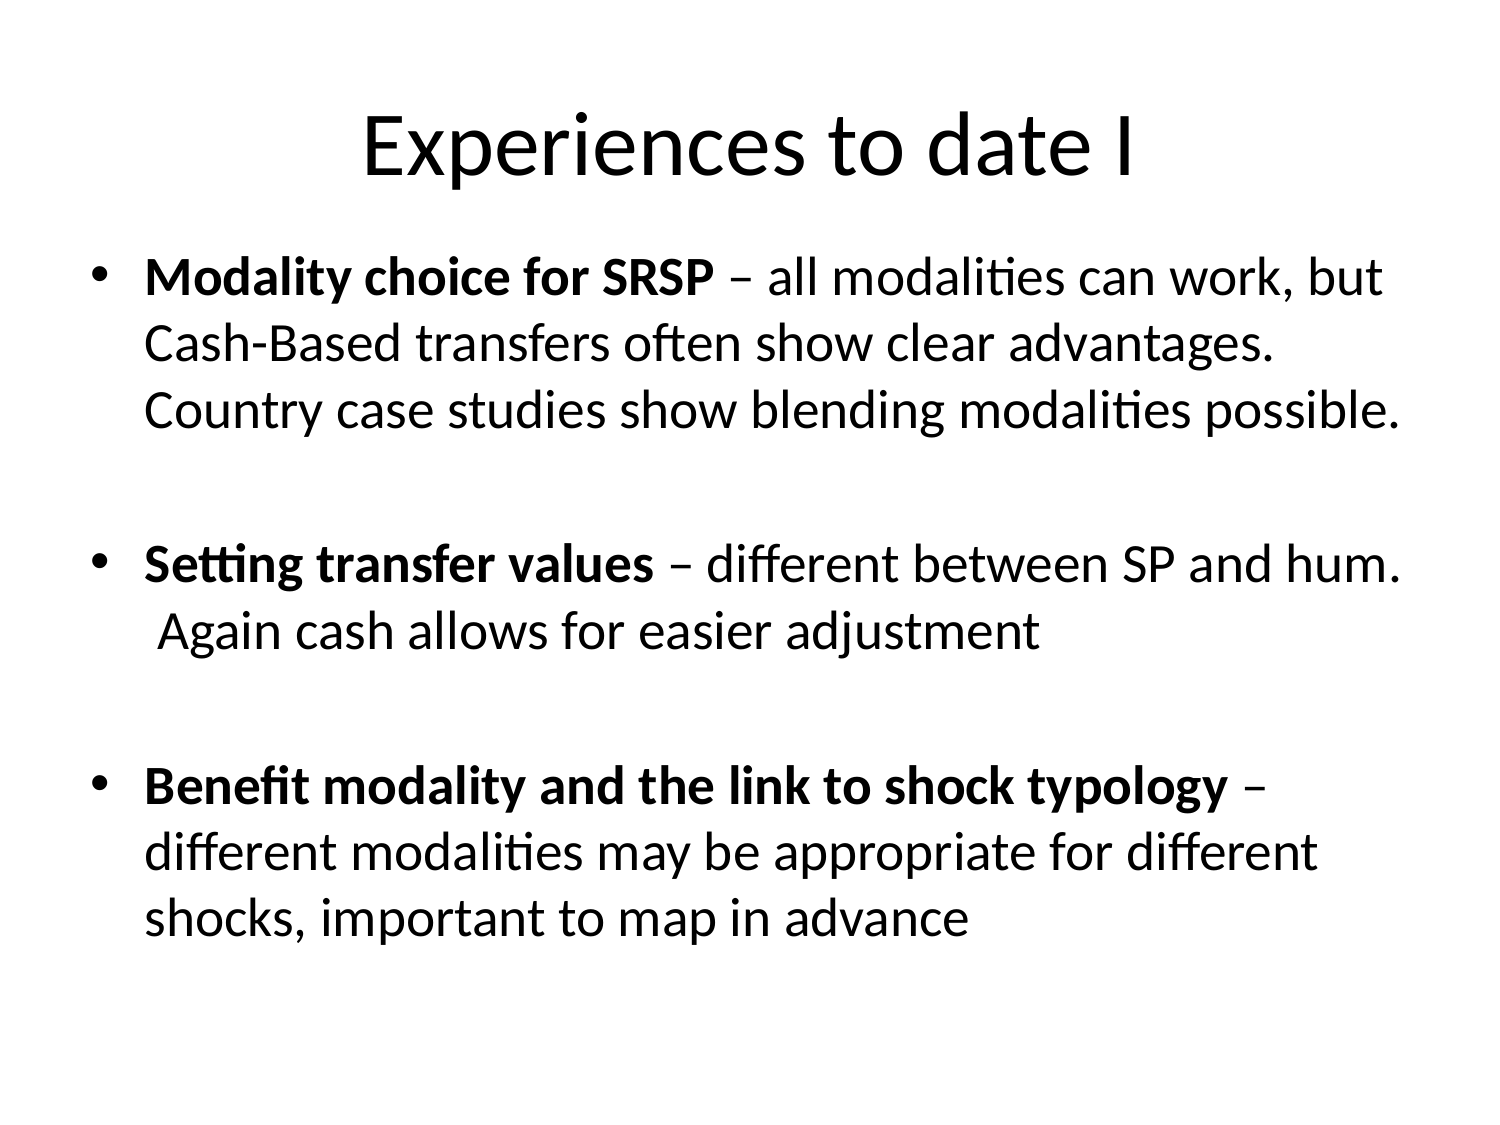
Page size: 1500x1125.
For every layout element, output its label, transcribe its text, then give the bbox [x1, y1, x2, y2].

list Modality choice for SRSP – all modalities can work, but Cash-Based transfers often show clear advantages. Country case studies show blending modalities possible. Setting transfer values – different between SP and hum. Again cash allows for easier adjustment Benefit modality and the link to shock typology – different modalities may be appropriate for different shocks, important to map in advance [75, 232, 1425, 975]
title Experiences to date I [75, 45, 1425, 232]
